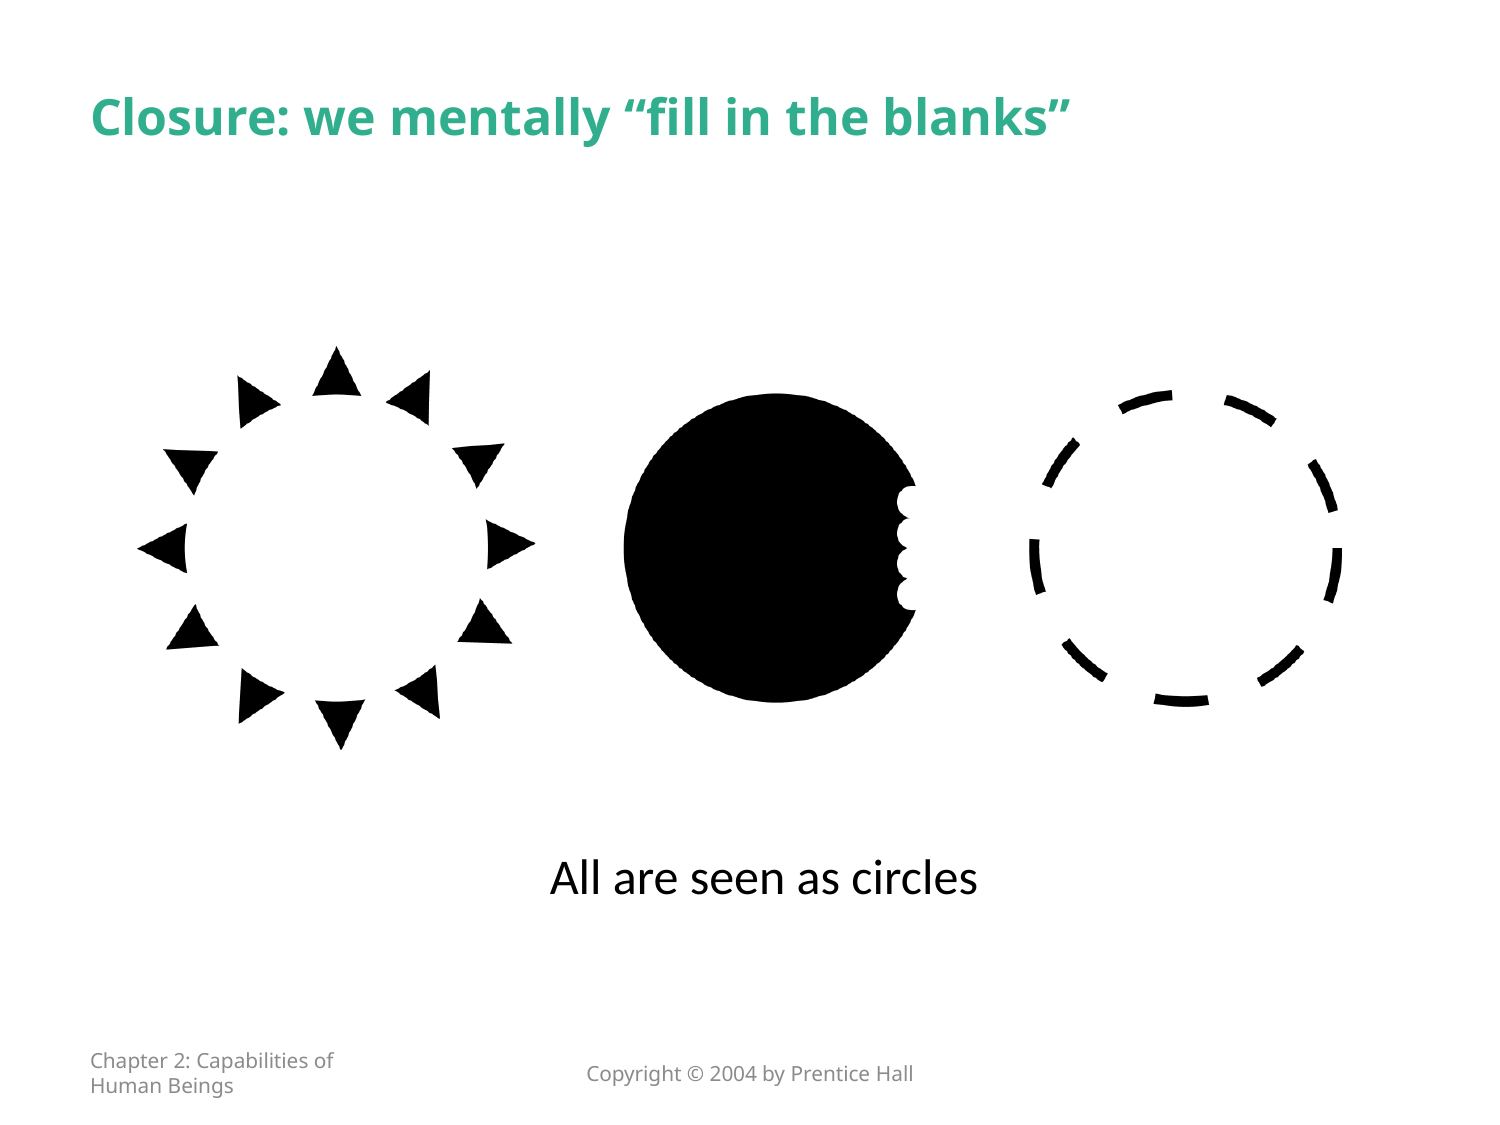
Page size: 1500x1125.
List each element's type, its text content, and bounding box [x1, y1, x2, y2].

title Closure: we mentally “fill in the blanks” [75, 45, 1425, 187]
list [137, 237, 1342, 751]
text_box All are seen as circles [534, 837, 994, 913]
footer Copyright © 2004 by Prentice Hall [512, 1042, 988, 1103]
slide_number Chapter 2: Capabilities of Human Beings [75, 1042, 425, 1103]
